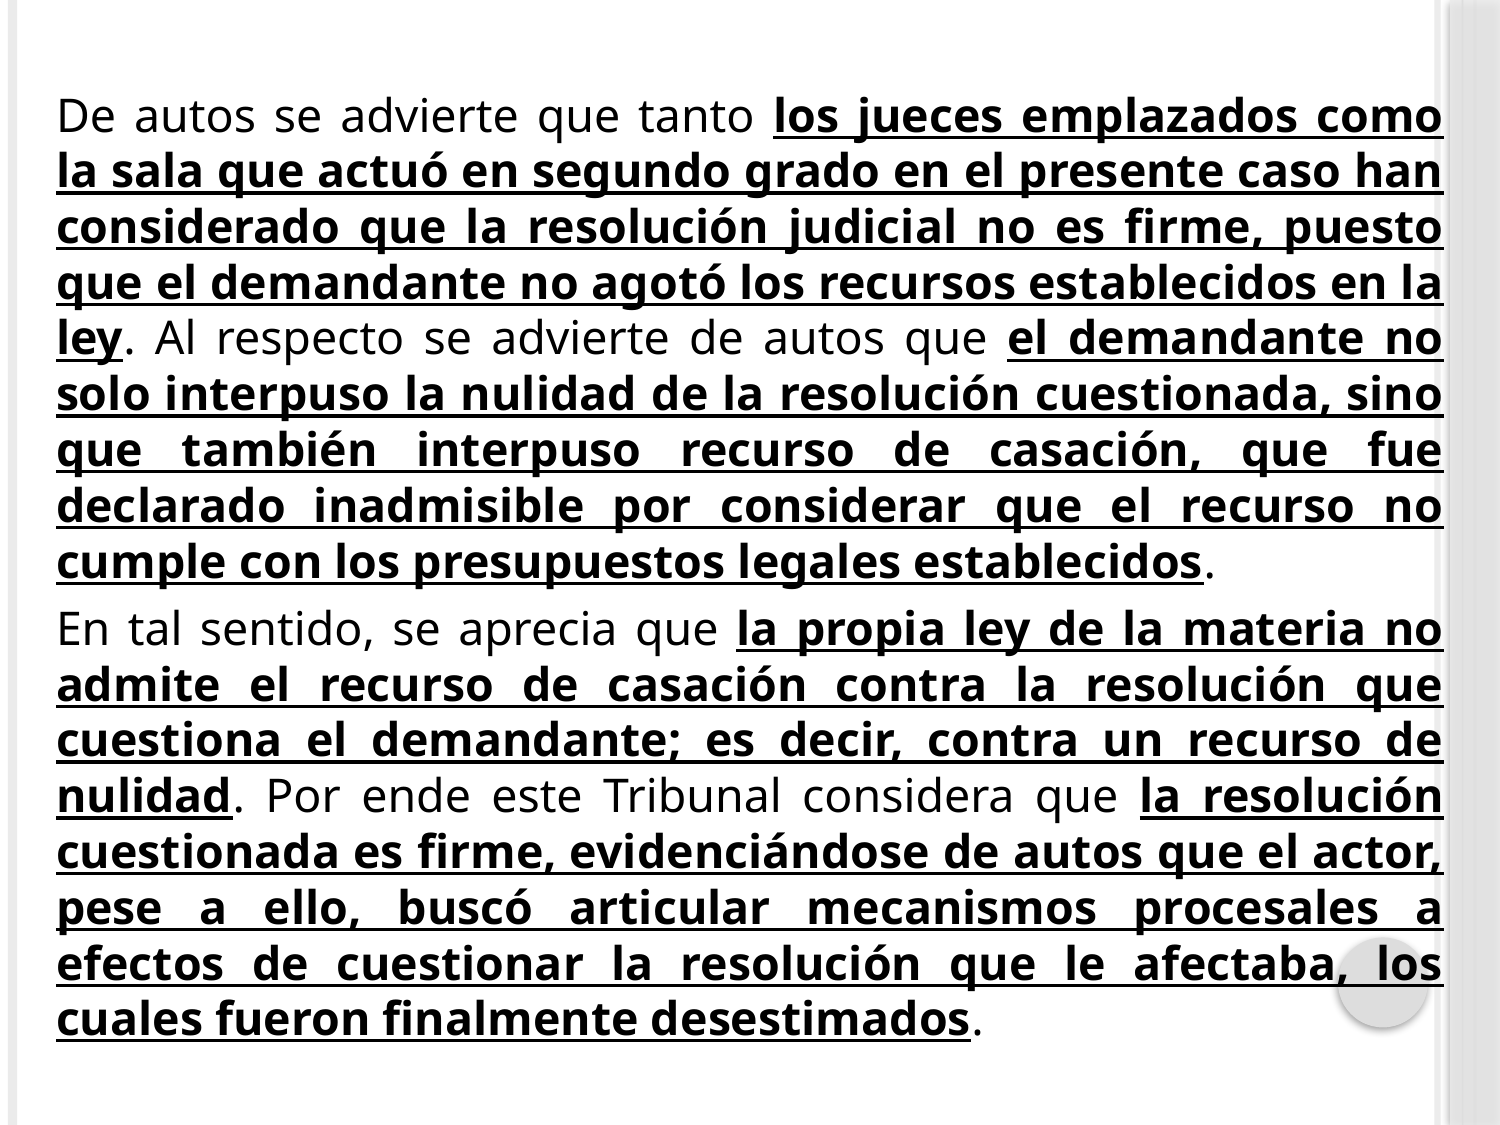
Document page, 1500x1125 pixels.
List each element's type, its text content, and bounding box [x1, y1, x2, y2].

list De autos se advierte que tanto los jueces emplazados como la sala que actuó en segundo grado en el presente caso han considerado que la resolución judicial no es firme, puesto que el demandante no agotó los recursos establecidos en la ley. Al respecto se advierte de autos que el demandante no solo interpuso la nulidad de la resolución cuestionada, sino que también interpuso recurso de casación, que fue declarado inadmisible por considerar que el recurso no cumple con los presupuestos legales establecidos. En tal sentido, se aprecia que la propia ley de la materia no admite el recurso de casación contra la resolución que cuestiona el demandante; es decir, contra un recurso de nulidad. Por ende este Tribunal considera que la resolución cuestionada es firme, evidenciándose de autos que el actor, pese a ello, buscó articular mecanismos procesales a efectos de cuestionar la resolución que le afectaba, los cuales fueron finalmente desestimados. [41, 78, 1459, 1106]
